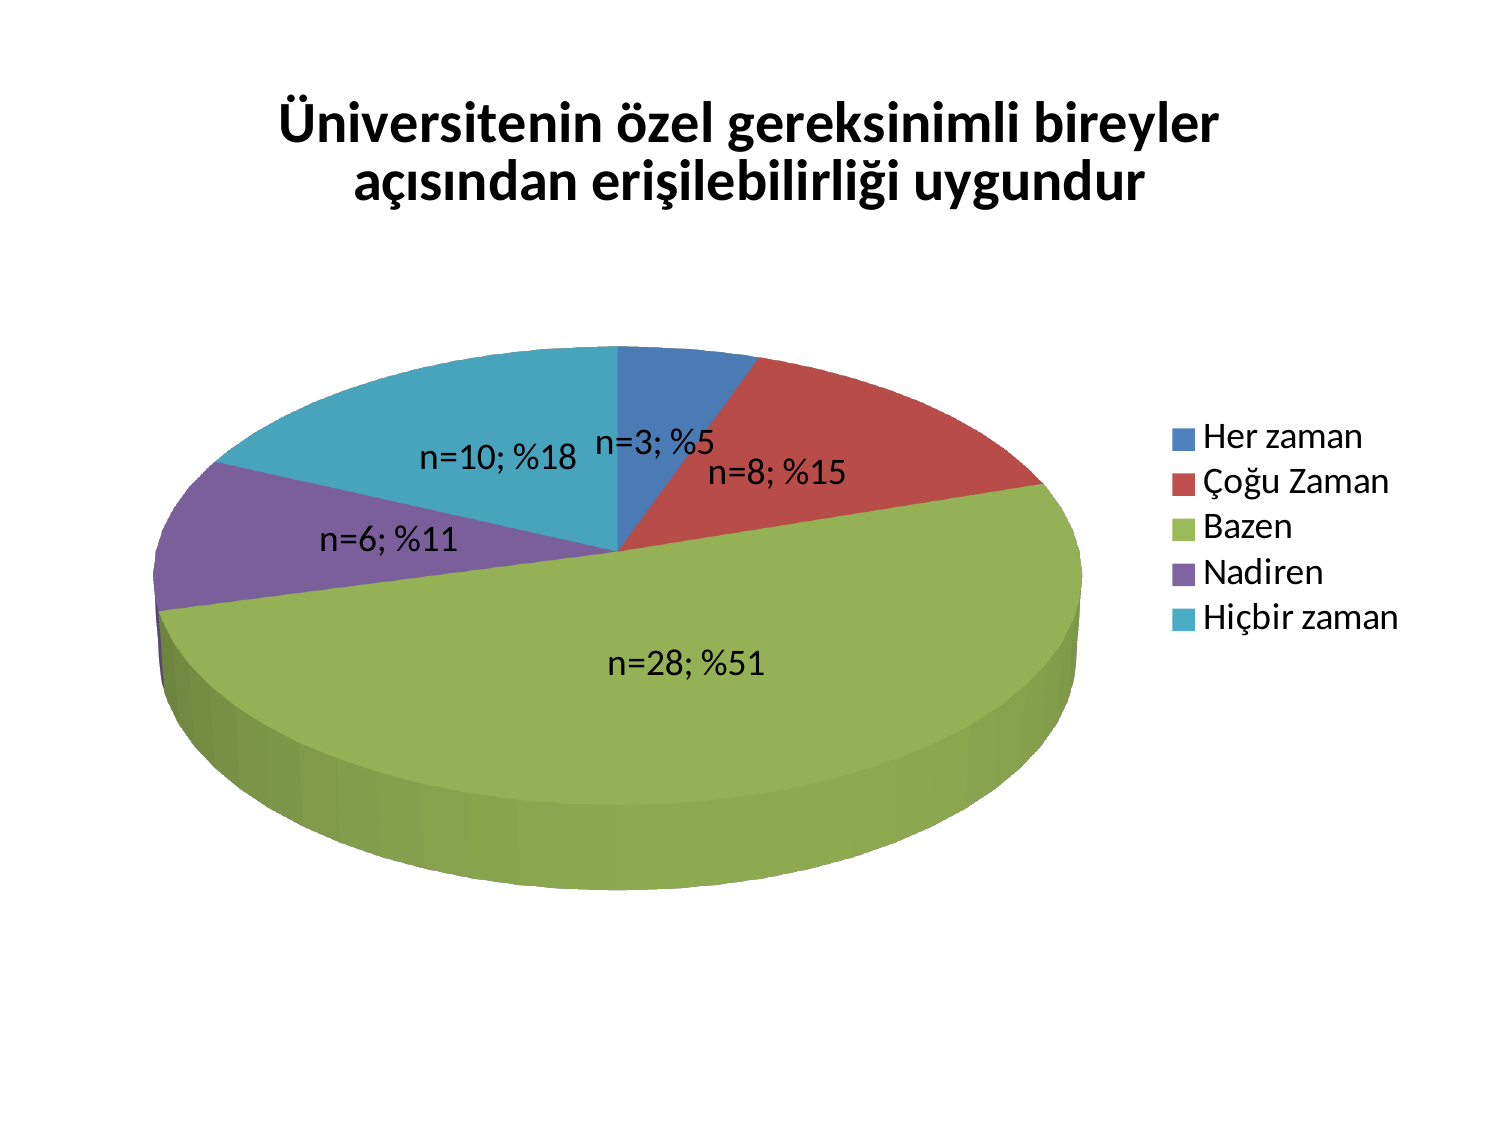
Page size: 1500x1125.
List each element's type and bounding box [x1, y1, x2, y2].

chart [74, 54, 1426, 1006]
